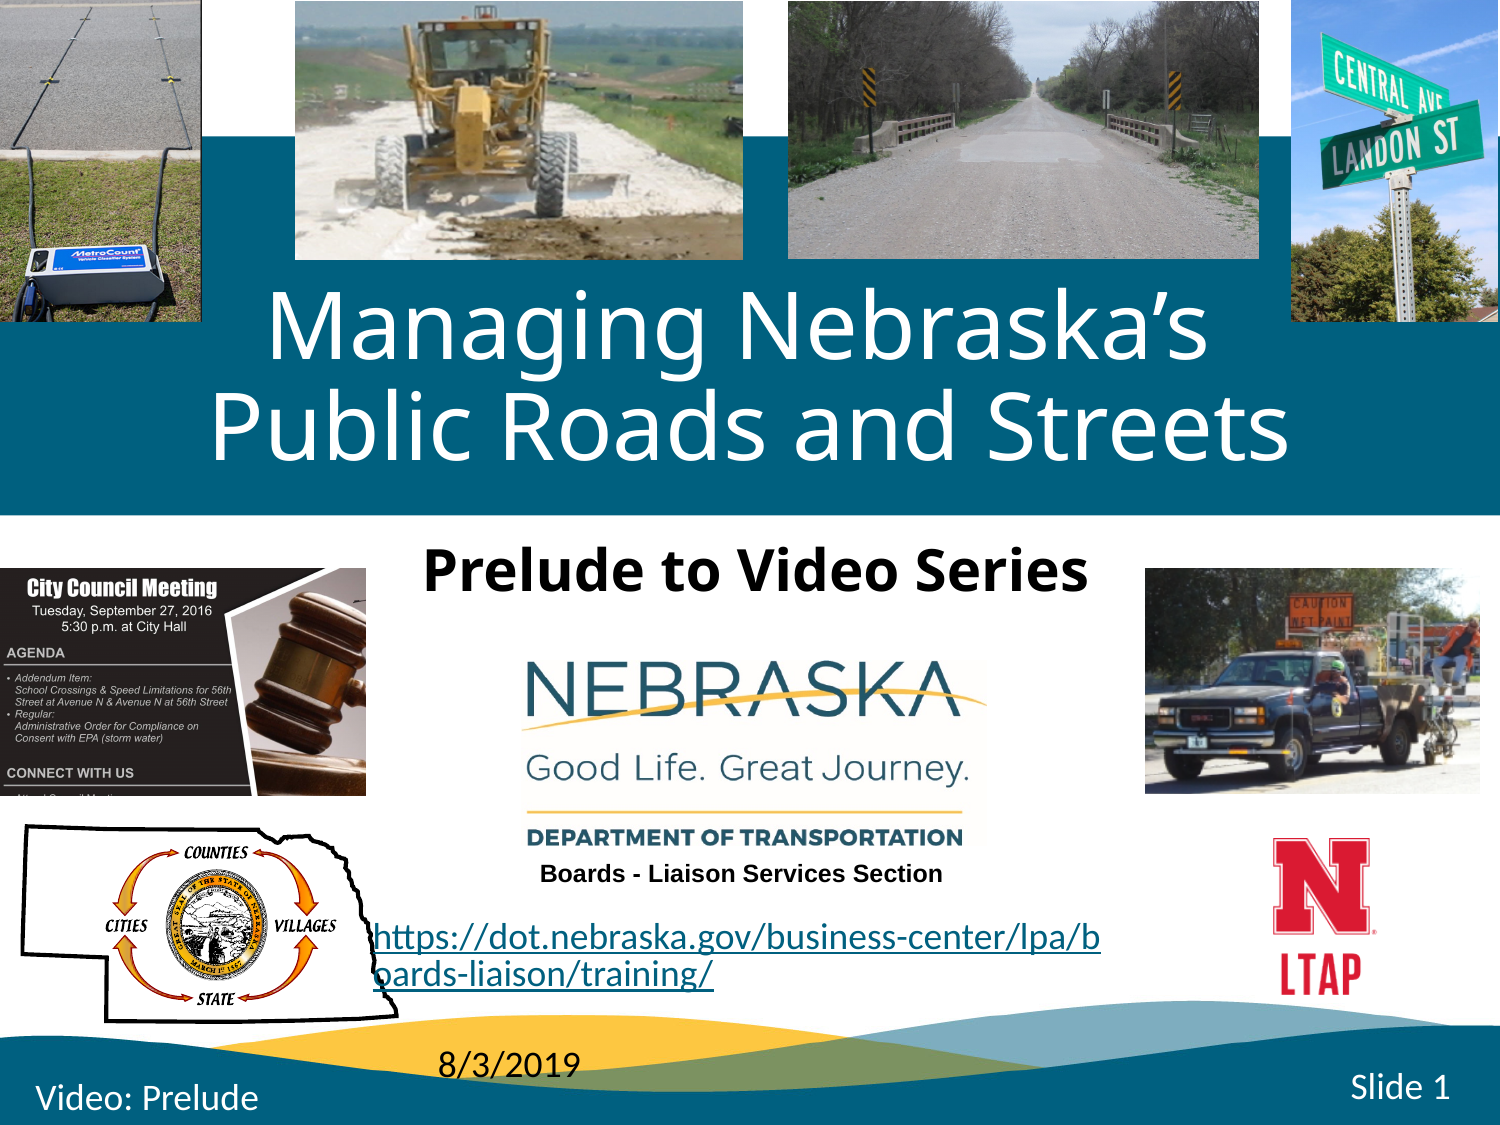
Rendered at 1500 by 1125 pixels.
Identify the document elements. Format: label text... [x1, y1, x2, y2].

text_box Video: Prelude [20, 1065, 345, 1125]
picture [0, 568, 1500, 1091]
slide_number Slide 1 [1335, 1054, 1500, 1125]
text_box Boards - Liaison Services Section [524, 850, 975, 895]
title Managing Nebraska’s Public Roads and Streets [0, 184, 1500, 576]
text_box 8/3/2019 [423, 1033, 652, 1093]
subtitle Prelude to Video Series [365, 533, 1146, 618]
picture [0, 0, 1500, 321]
text_box https://dot.nebraska.gov/business-center/lpa/boards-liaison/training/ [399, 904, 1053, 965]
